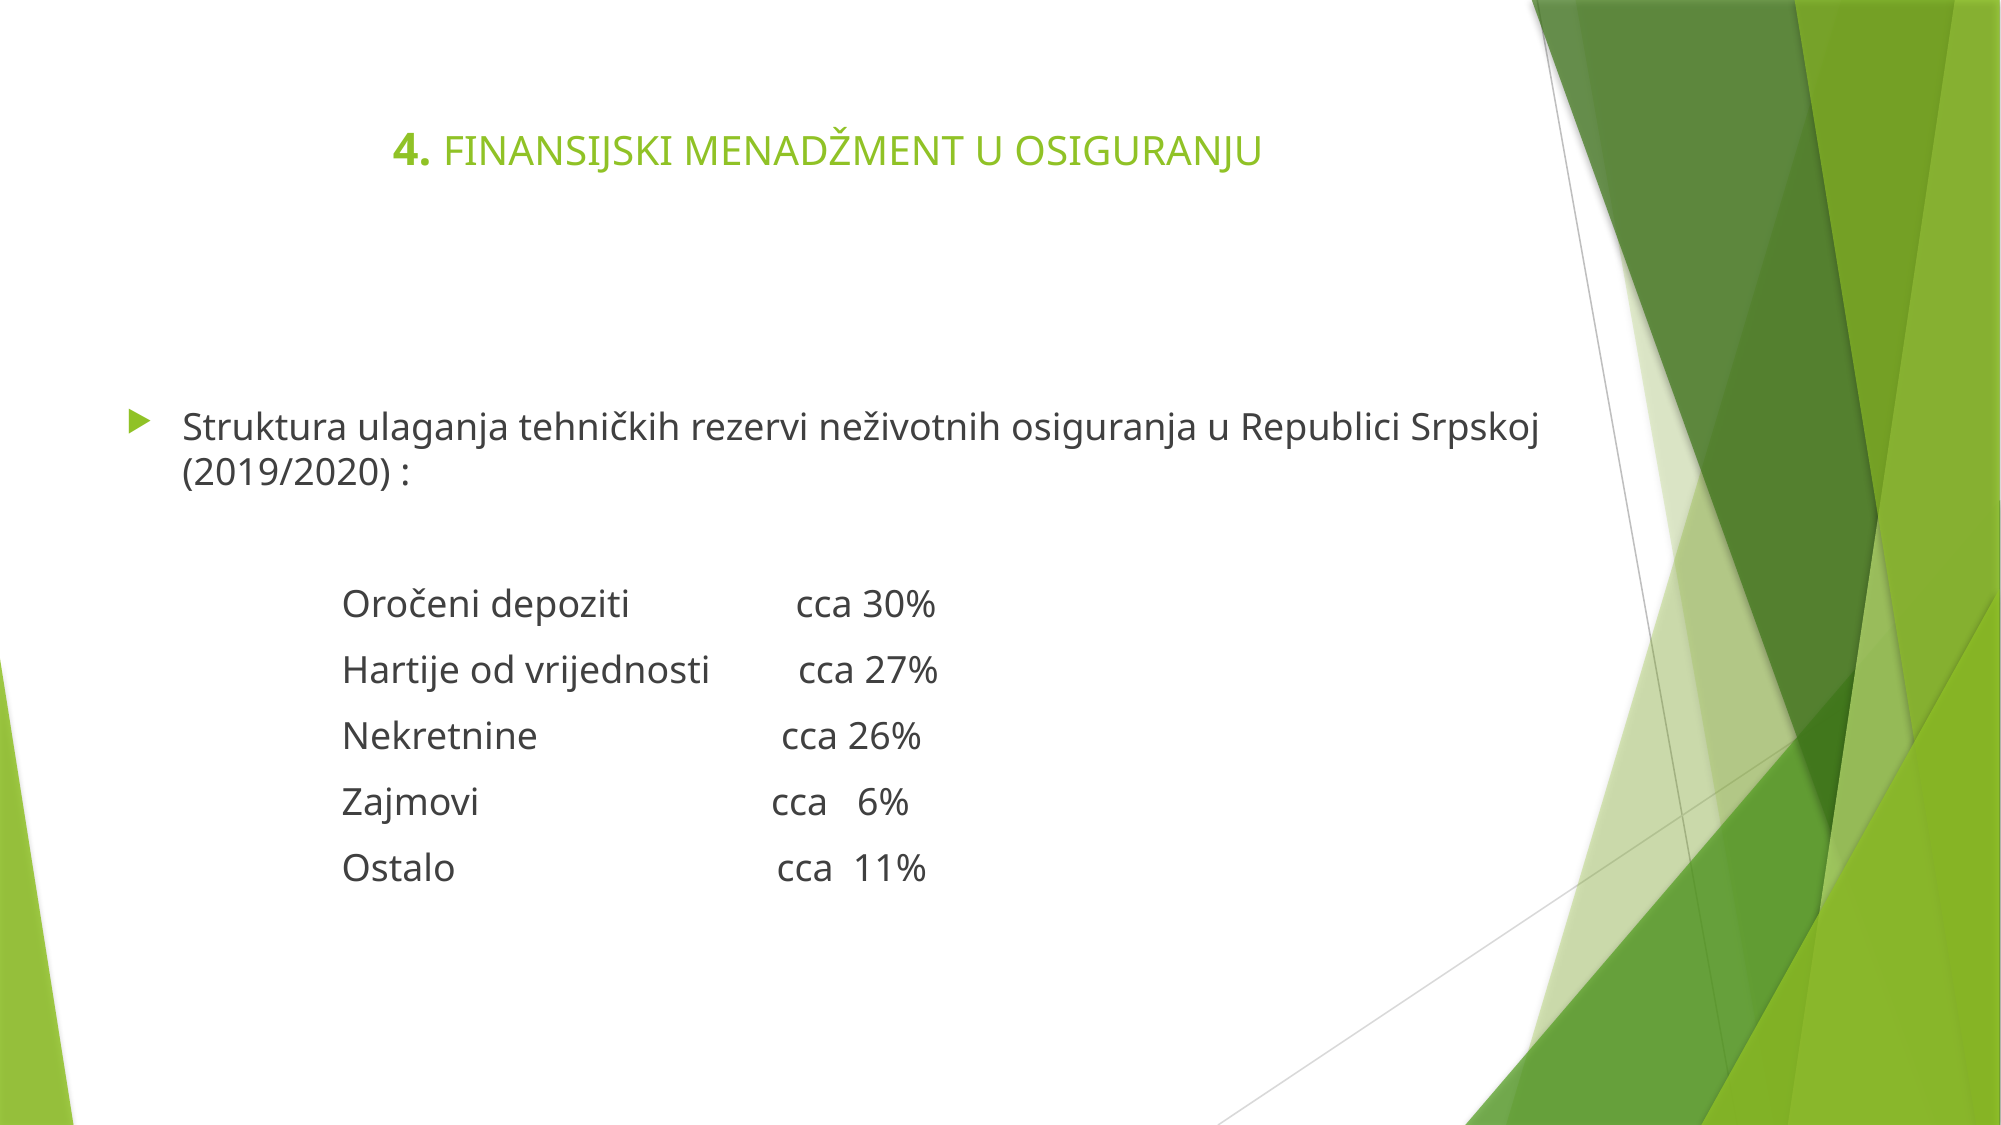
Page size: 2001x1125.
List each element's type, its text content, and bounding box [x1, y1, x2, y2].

list Struktura ulaganja tehničkih rezervi neživotnih osiguranja u Republici Srpskoj (2019/2020) : Oročeni depoziti cca 30% Hartije od vrijednosti cca 27% Nekretnine cca 26% Zajmovi cca 6% Ostalo cca 11% [111, 330, 1660, 1108]
title 4. FINANSIJSKI MENADŽMENT U OSIGURANJU [111, 113, 1558, 330]
